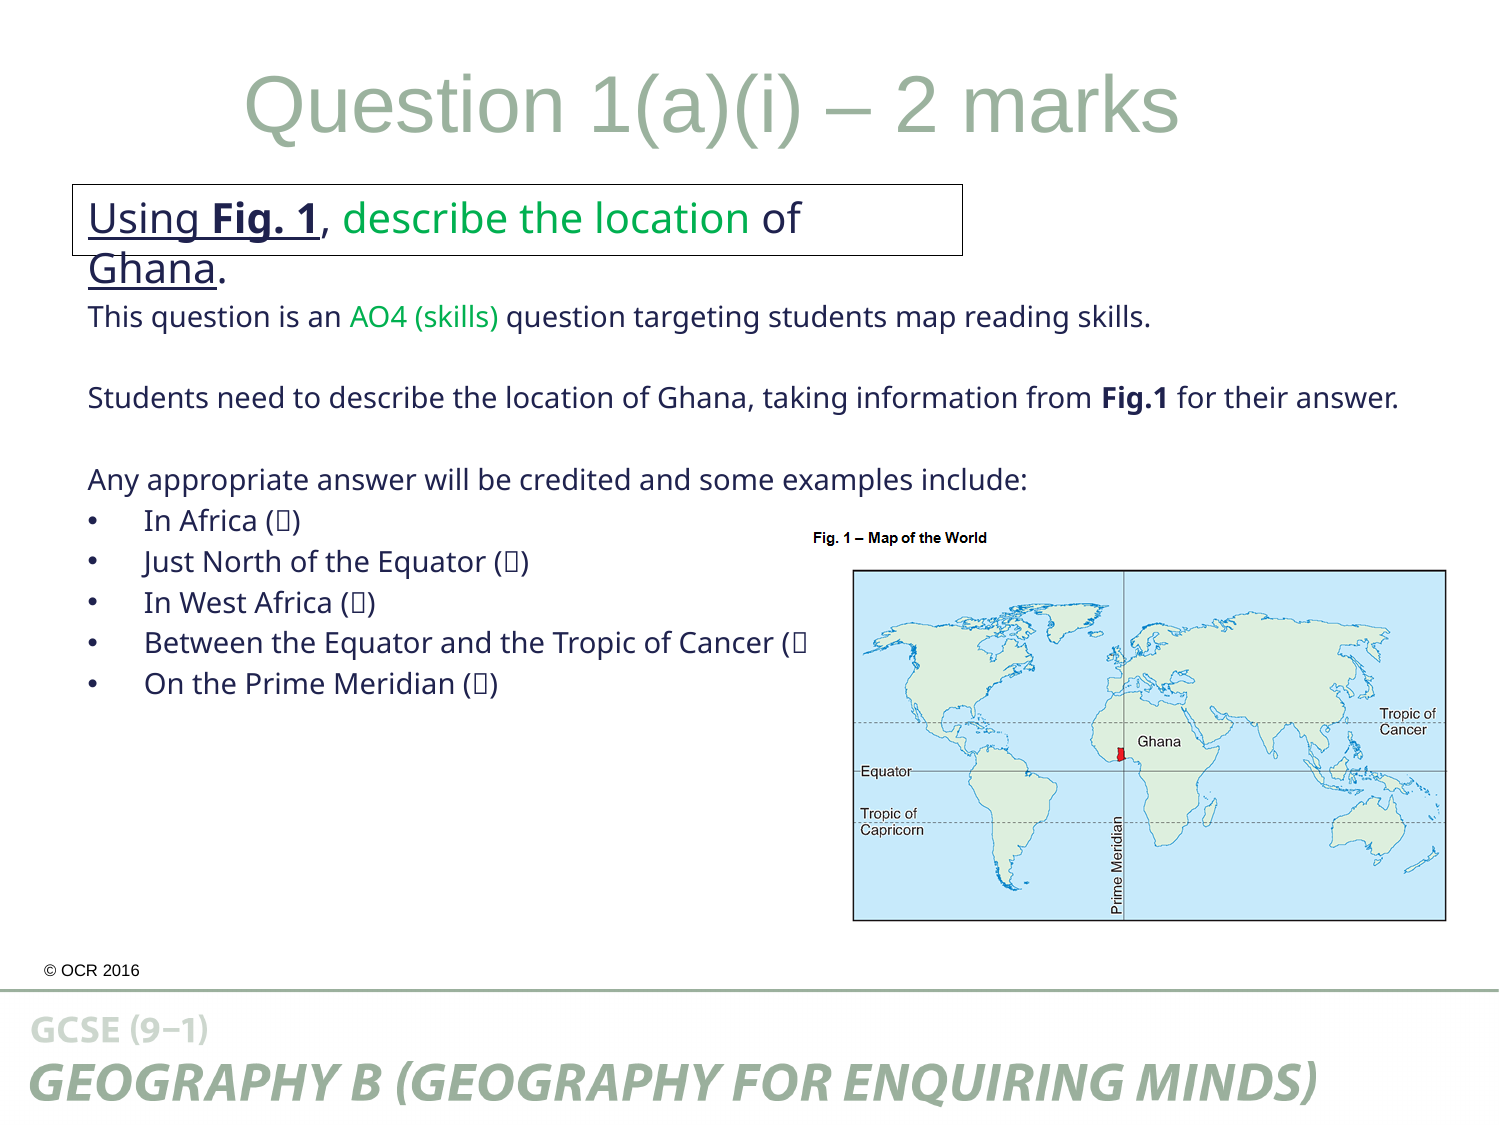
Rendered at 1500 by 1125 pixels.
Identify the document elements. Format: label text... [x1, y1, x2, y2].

text_box Using Fig. 1, describe the location of Ghana. [72, 184, 963, 256]
picture [0, 989, 1499, 1125]
text_box Question 1(a)(i) – 2 marks [0, 43, 1428, 157]
picture [808, 528, 1462, 931]
text_box This question is an AO4 (skills) question targeting students map reading skills. Students need to describe the location of Ghana, taking information from Fig.1 for their answer. Any appropriate answer will be credited and some examples include: In Africa () Just North of the Equator () In West Africa () Between the Equator and the Tropic of Cancer () On the Prime Meridian () [72, 290, 1447, 516]
